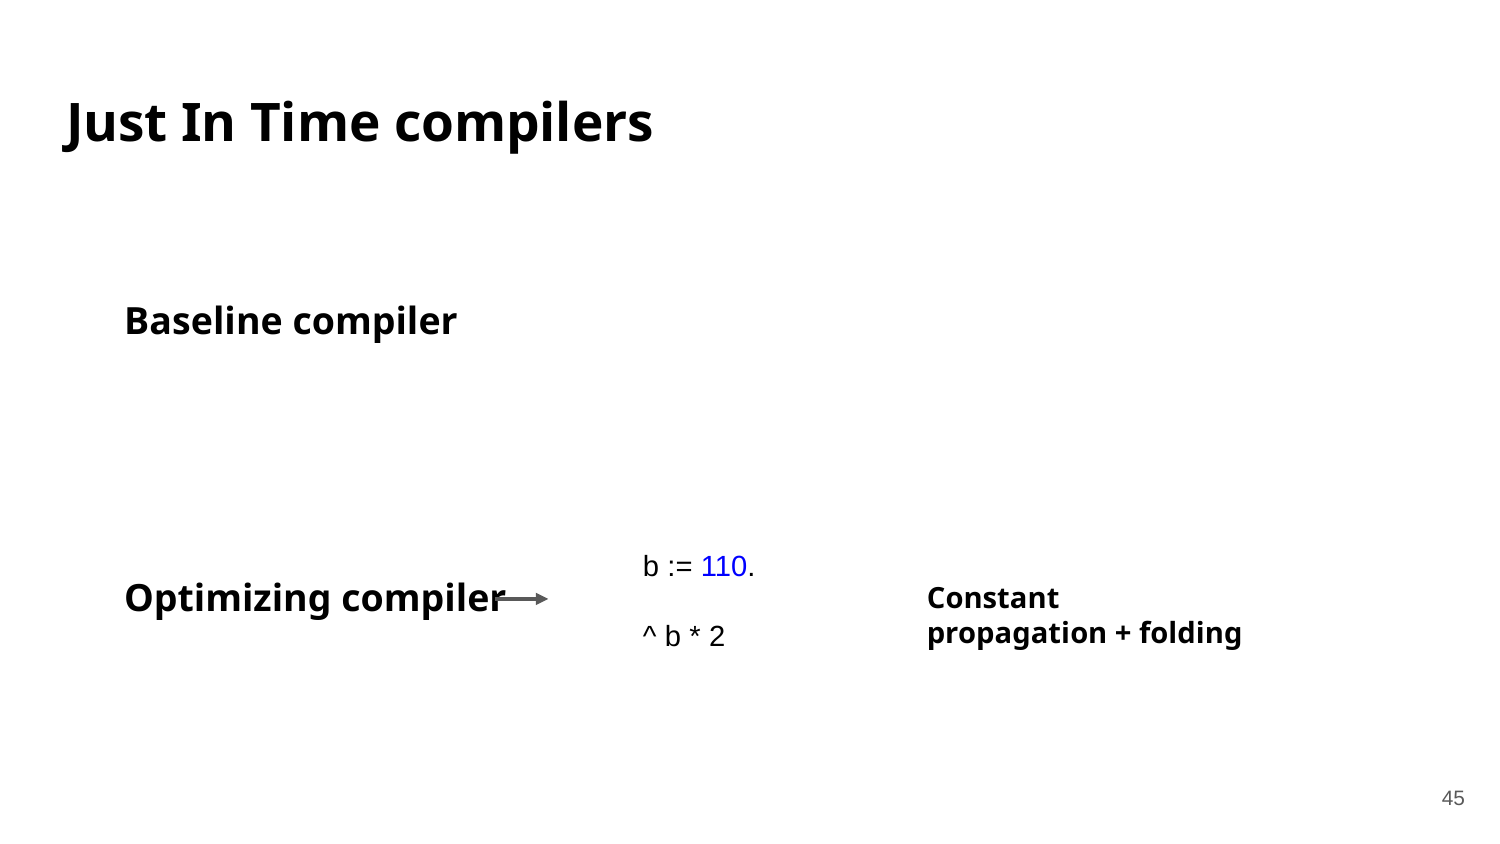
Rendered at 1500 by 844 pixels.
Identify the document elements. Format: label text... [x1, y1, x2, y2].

slide_number ‹#› [1389, 764, 1480, 830]
text_box Baseline compiler [109, 281, 496, 357]
text_box Constant propagation + folding [911, 563, 1261, 664]
text_box Optimizing compiler [109, 558, 568, 634]
text_box b := 110. ^ b * 2 [627, 532, 901, 668]
title Just In Time compilers [51, 72, 1449, 167]
